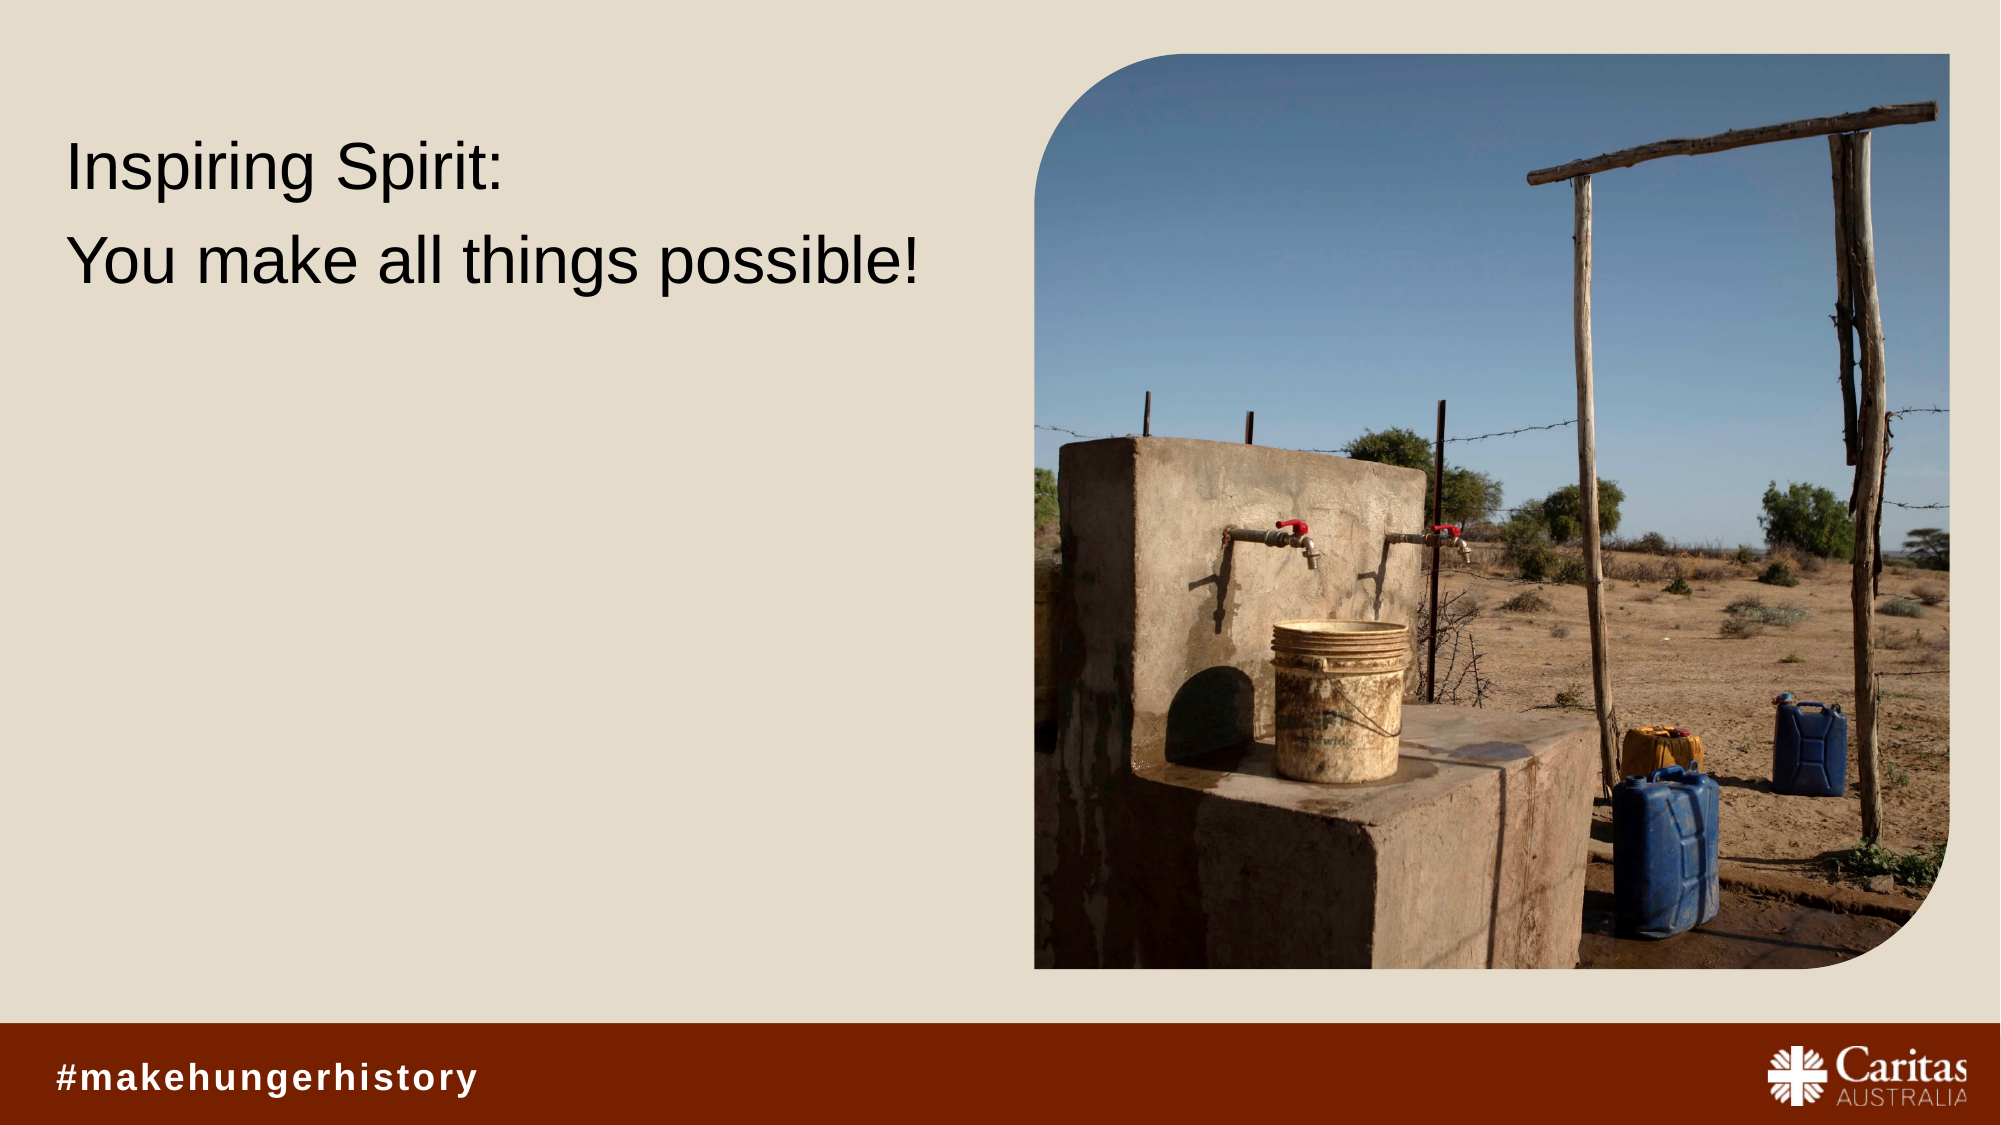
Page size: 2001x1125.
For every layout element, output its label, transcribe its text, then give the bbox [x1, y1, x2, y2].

list Inspiring Spirit: You make all things possible! [50, 101, 966, 916]
picture [1034, 53, 1950, 970]
